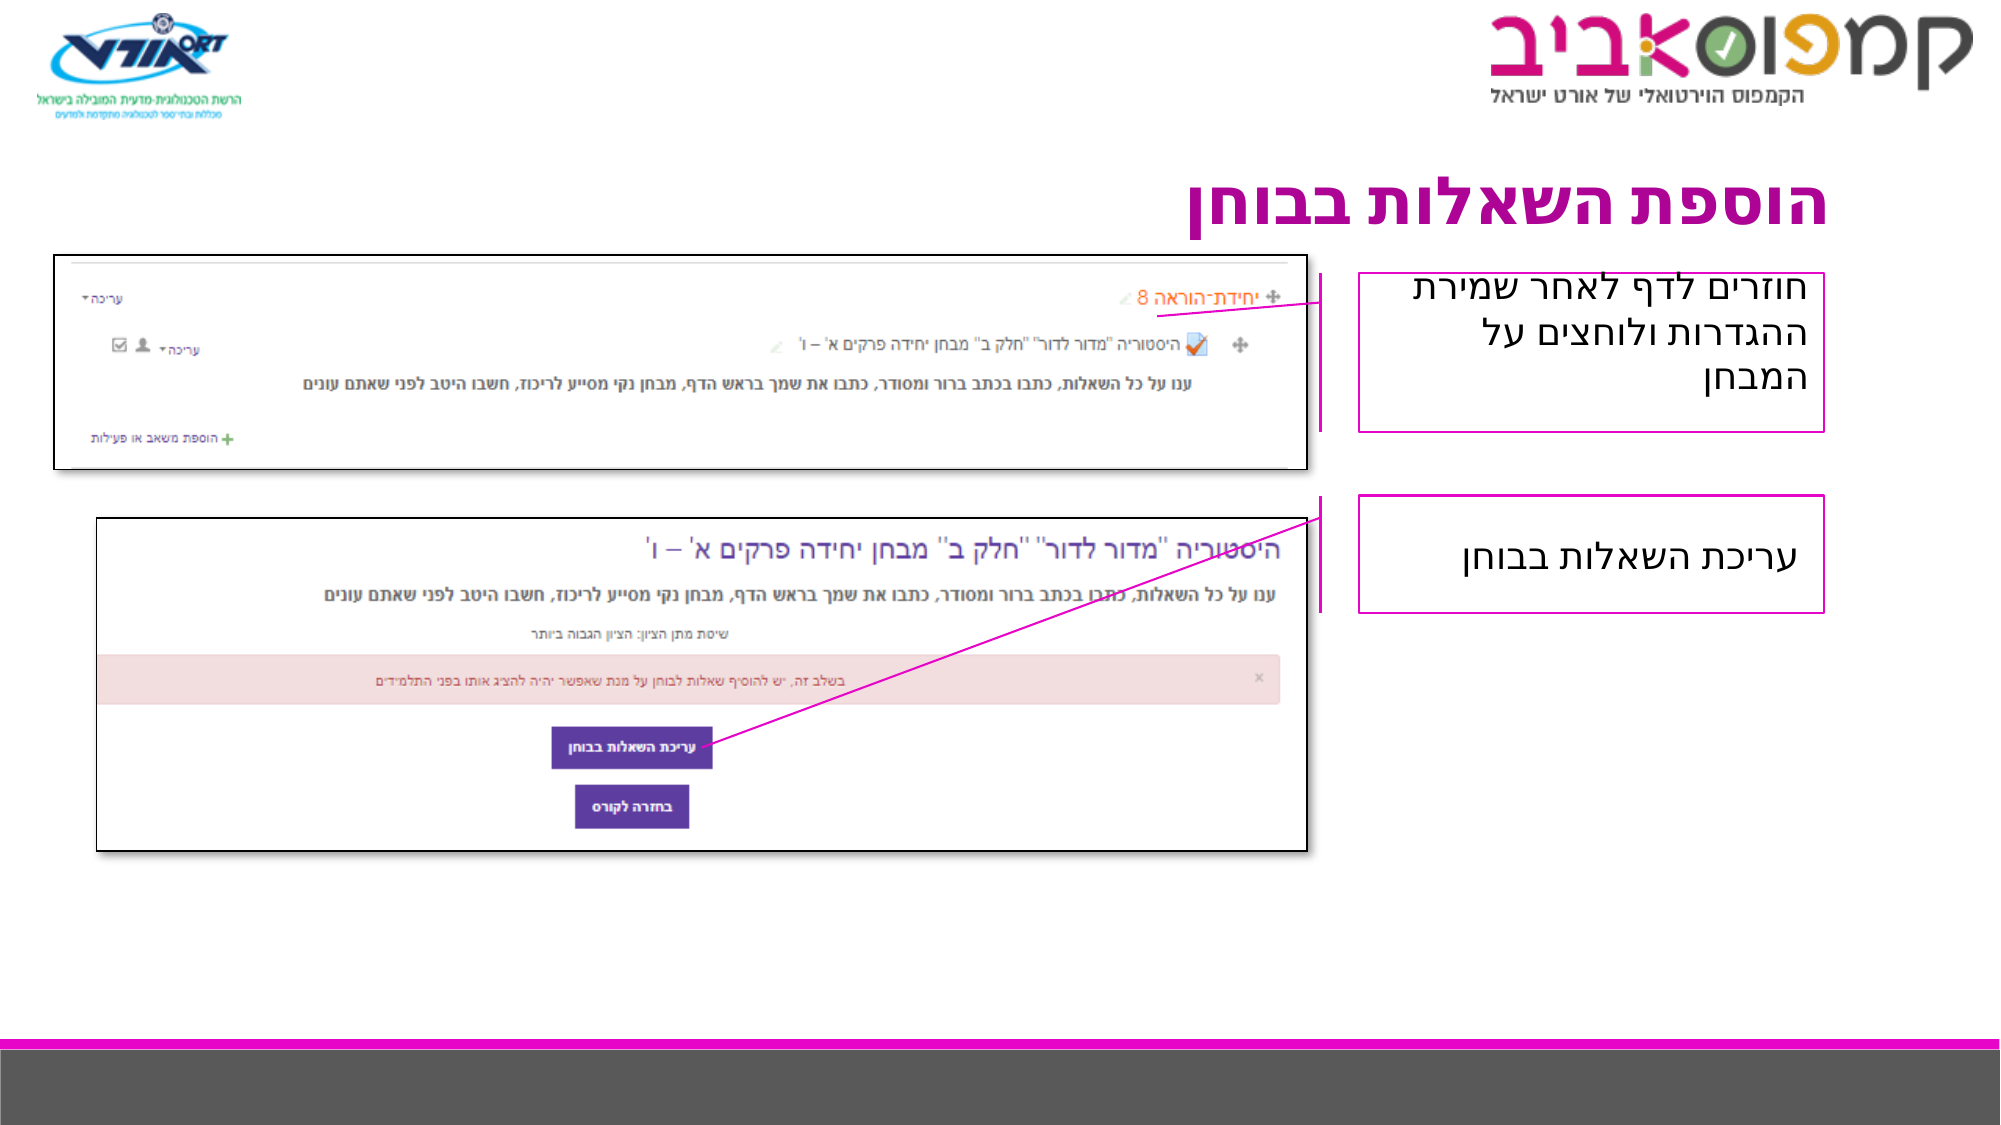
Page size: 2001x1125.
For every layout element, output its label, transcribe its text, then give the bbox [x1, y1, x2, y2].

picture [1491, 13, 1973, 106]
text_box הוספת השאלות בבוחן [121, 138, 1847, 246]
picture [97, 518, 1307, 851]
picture [37, 13, 241, 120]
text_box עריכת השאלות בבוחן [1307, 495, 1322, 613]
text_box חוזרים לדף לאחר שמירת ההגדרות ולוחצים על המבחן [1307, 272, 1322, 432]
text_box עריכת השאלות בבוחן [1358, 494, 1825, 614]
text_box חוזרים לדף לאחר שמירת ההגדרות ולוחצים על המבחן [1358, 272, 1825, 433]
picture [54, 255, 1307, 469]
